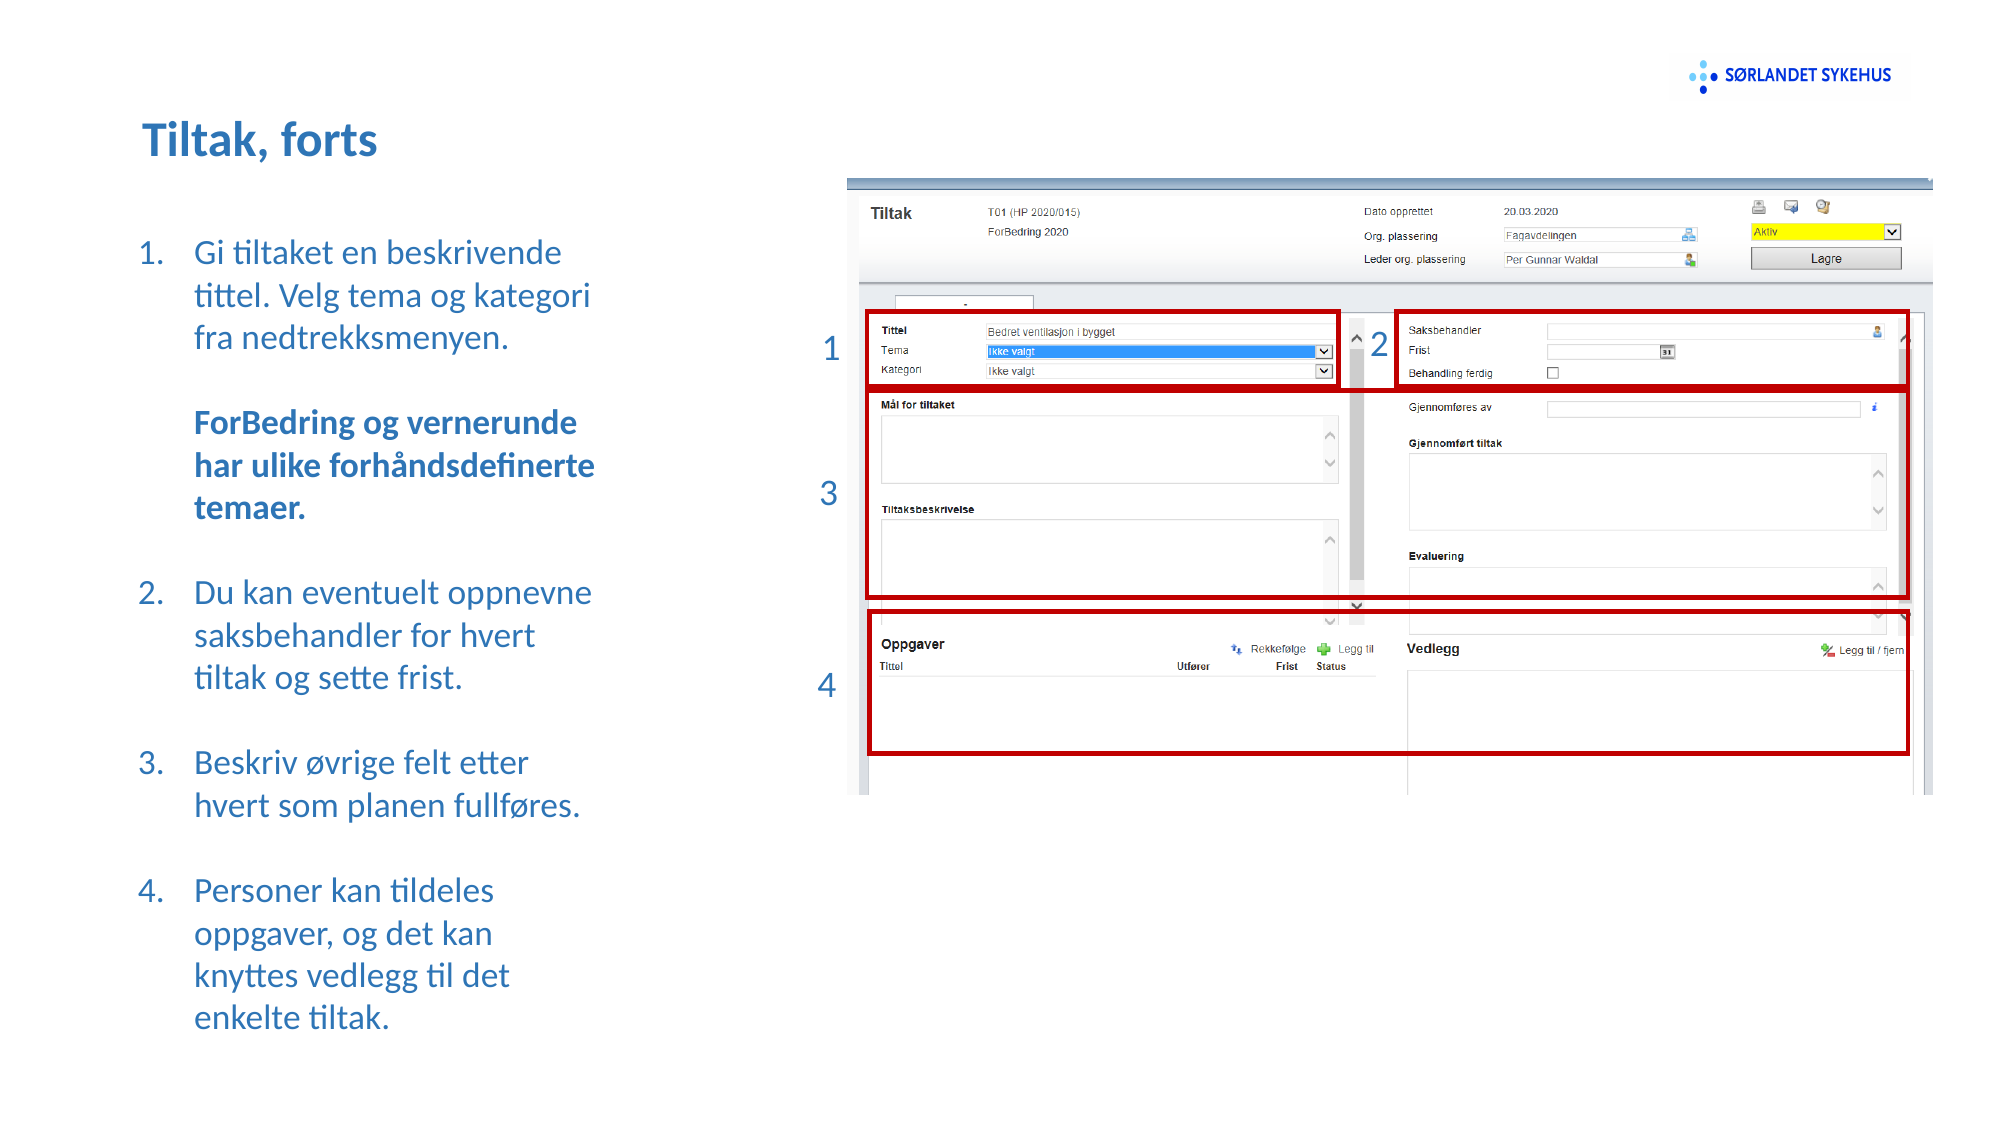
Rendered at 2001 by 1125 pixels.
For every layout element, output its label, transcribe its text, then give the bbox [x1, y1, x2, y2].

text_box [802, 178, 1933, 795]
text_box Gi tiltaket en beskrivende tittel. Velg tema og kategori fra nedtrekksmenyen. ForBedring og vernerunde har ulike forhåndsdefinerte temaer. Du kan eventuelt oppnevne saksbehandler for hvert tiltak og sette frist. Beskriv øvrige felt etter hvert som planen fullføres. Personer kan tildeles oppgaver, og det kan knyttes vedlegg til det enkelte tiltak. [123, 221, 618, 1045]
picture [1669, 53, 1911, 101]
text_box Tiltak, forts [127, 99, 394, 174]
